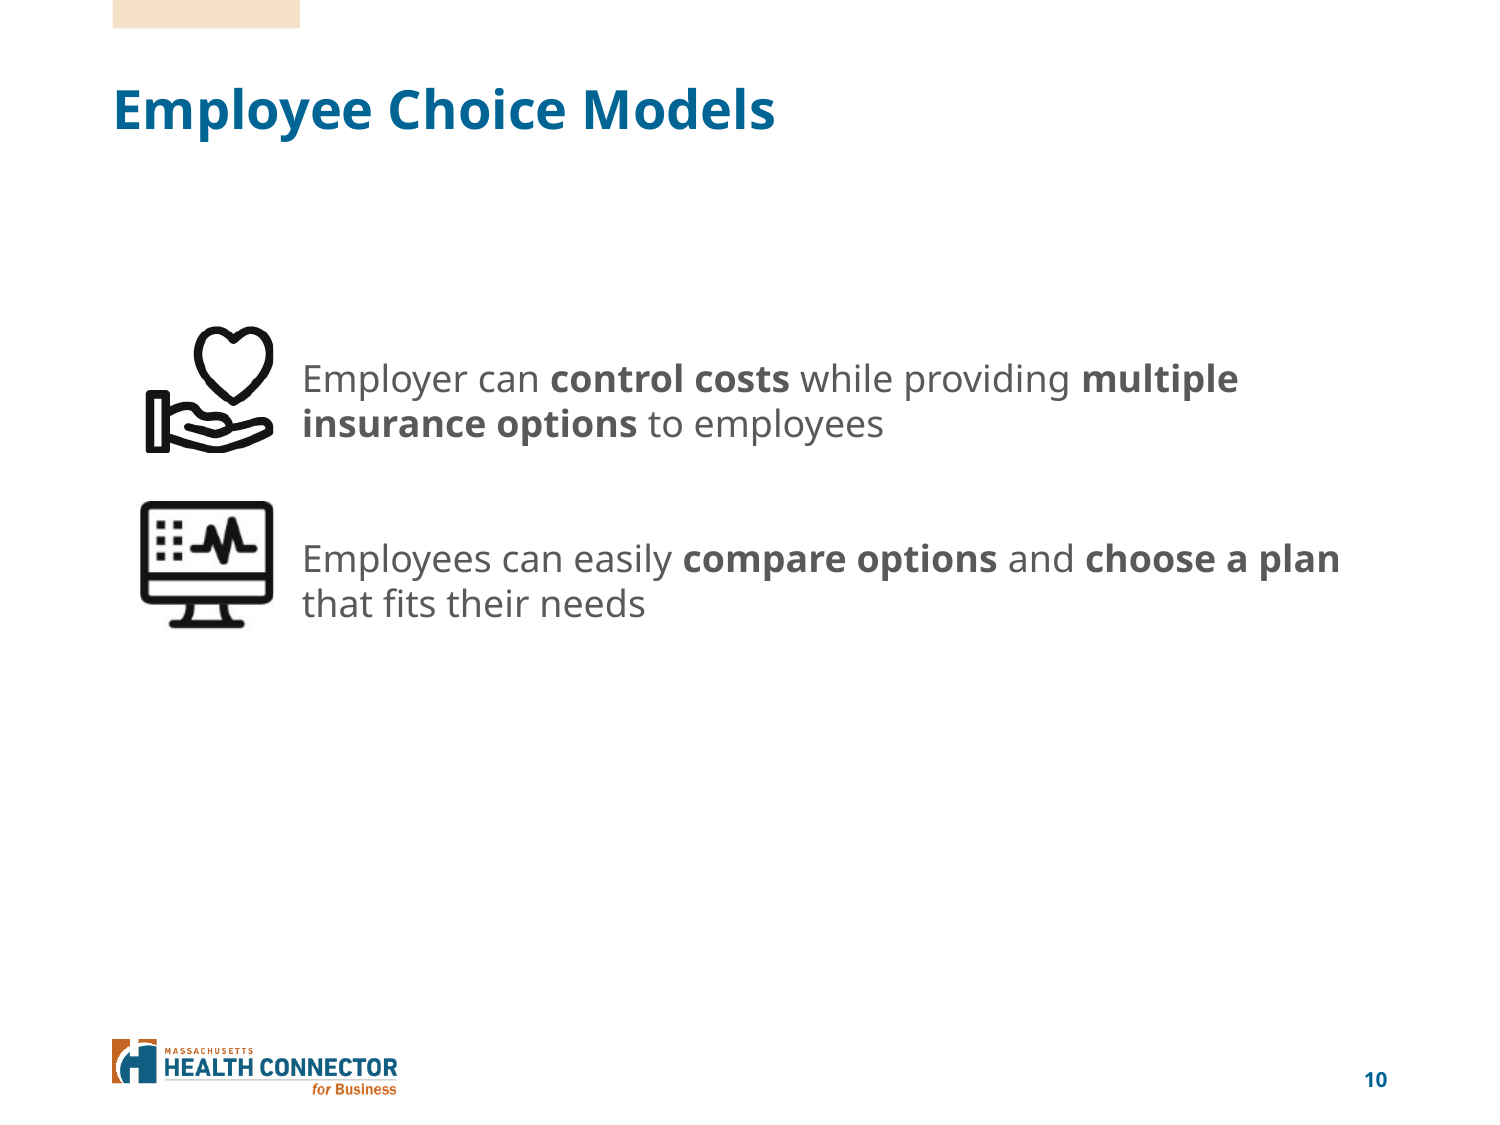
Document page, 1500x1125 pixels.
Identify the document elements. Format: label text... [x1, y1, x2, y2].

text_box Employer can control costs while providing multiple insurance options to employees Employees can easily compare options and choose a plan that fits their needs [287, 347, 1363, 633]
slide_number 10 [1044, 1050, 1388, 1095]
picture [140, 321, 274, 453]
picture [112, 1039, 397, 1097]
picture [140, 501, 274, 632]
title Employee Choice Models [112, 75, 1388, 210]
